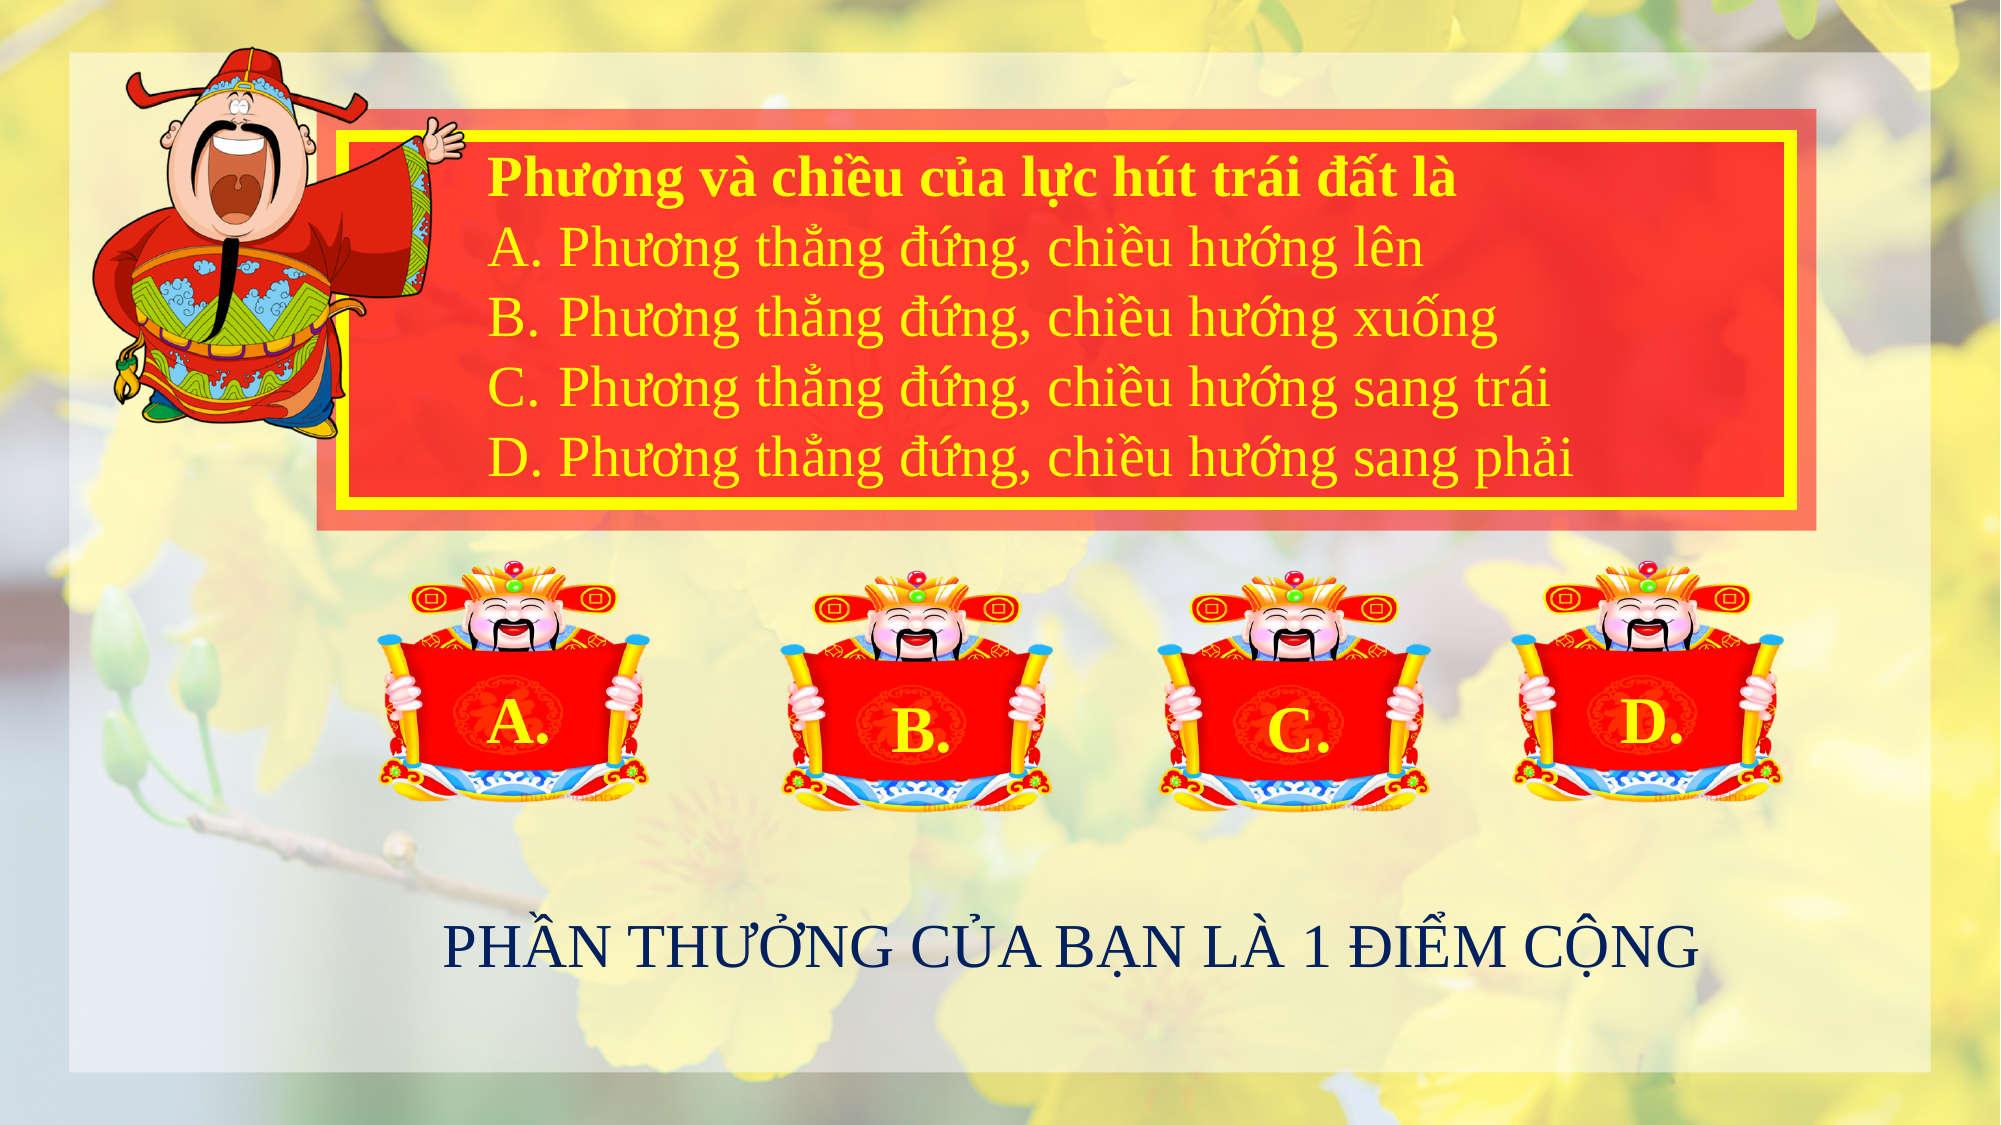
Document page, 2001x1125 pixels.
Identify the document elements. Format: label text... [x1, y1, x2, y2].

text_box [68, 51, 1932, 1073]
text_box PHẦN THƯỞNG CỦA BẠN LÀ 1 ĐIỂM CỘNG [377, 897, 1768, 987]
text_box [1135, 568, 1464, 815]
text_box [1489, 558, 1817, 805]
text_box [316, 108, 1817, 531]
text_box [355, 558, 683, 805]
text_box Phương và chiều của lực hút trái đất là Phương thẳng đứng, chiều hướng lên Phương thẳng đứng, chiều hướng xuống Phương thẳng đứng, chiều hướng sang trái D. Phương thẳng đứng, chiều hướng sang phải [472, 531, 1741, 586]
picture [69, 33, 488, 453]
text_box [757, 568, 1086, 815]
